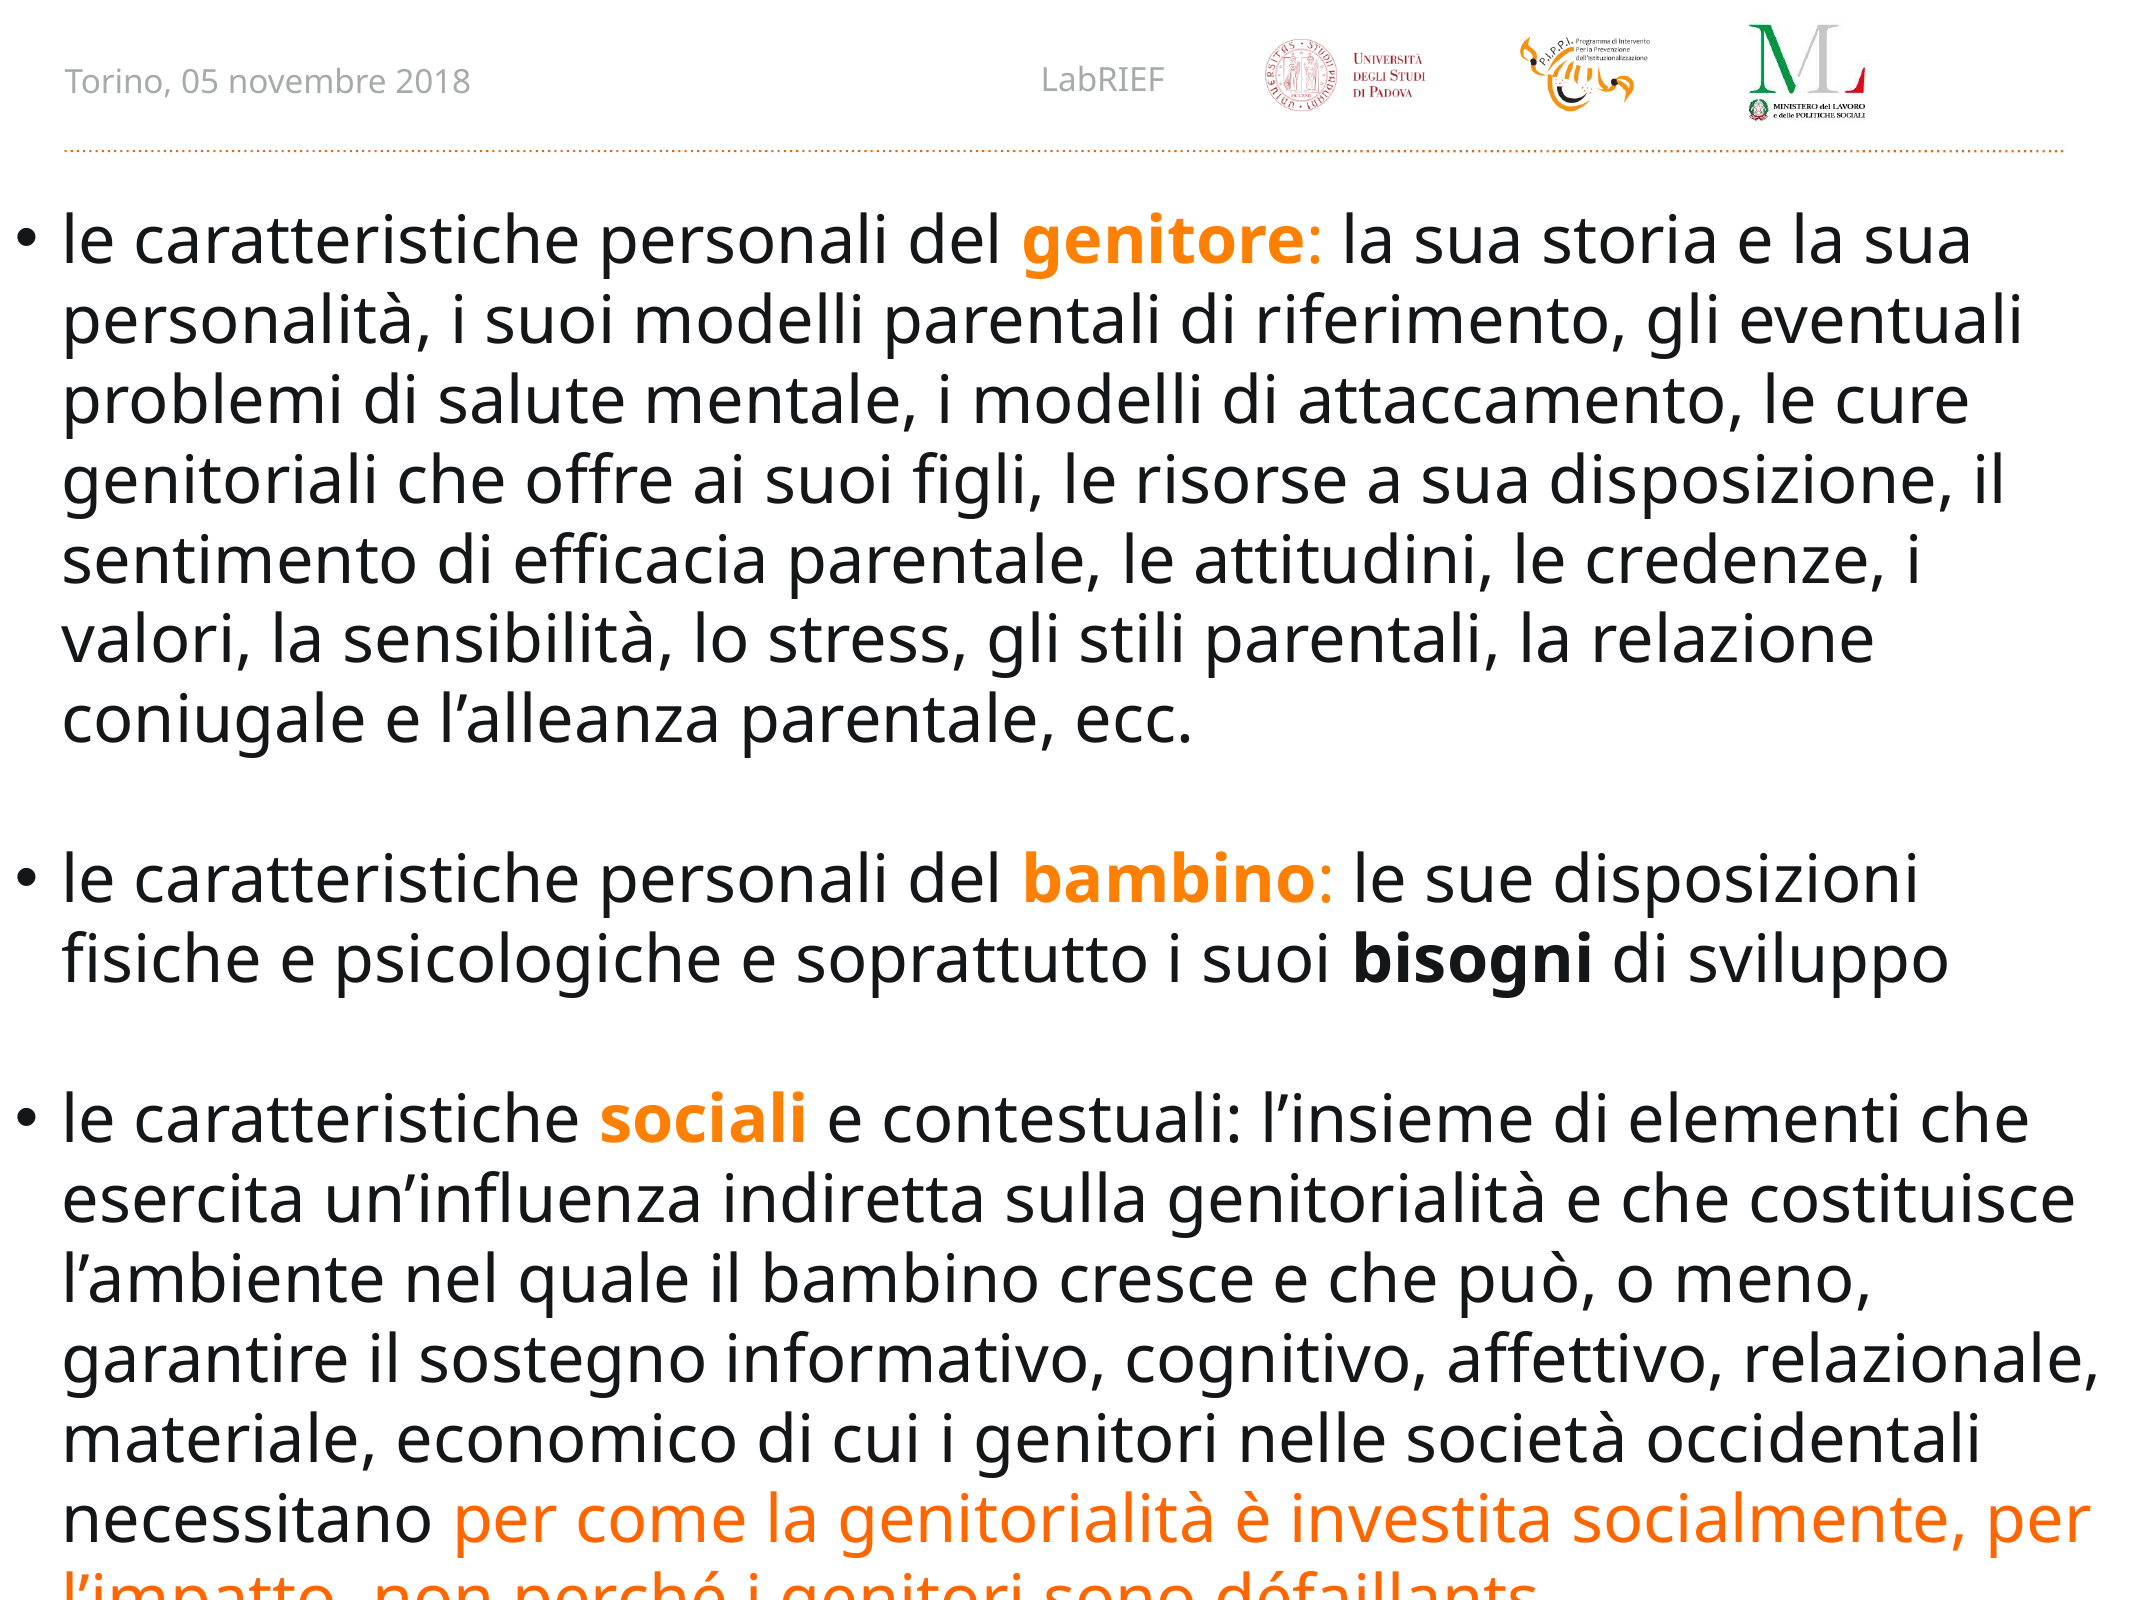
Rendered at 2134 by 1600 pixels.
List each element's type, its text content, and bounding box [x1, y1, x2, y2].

text_box le caratteristiche personali del genitore: la sua storia e la sua personalità, i suoi modelli parentali di riferimento, gli eventuali problemi di salute mentale, i modelli di attaccamento, le cure genitoriali che offre ai suoi figli, le risorse a sua disposizione, il sentimento di efficacia parentale, le attitudini, le credenze, i valori, la sensibilità, lo stress, gli stili parentali, la relazione coniugale e l’alleanza parentale, ecc. le caratteristiche personali del bambino: le sue disposizioni fisiche e psicologiche e soprattutto i suoi bisogni di sviluppo le caratteristiche sociali e contestuali: l’insieme di elementi che esercita un’influenza indiretta sulla genitorialità e che costituisce l’ambiente nel quale il bambino cresce e che può, o meno, garantire il sostegno informativo, cognitivo, affettivo, relazionale, materiale, economico di cui i genitori nelle società occidentali necessitano per come la genitorialità è investita socialmente, per l’impatto, non perché i genitori sono défaillants [0, 189, 2134, 1600]
picture [1506, 8, 1667, 122]
picture [1737, 3, 1875, 141]
picture [1251, 15, 1439, 141]
